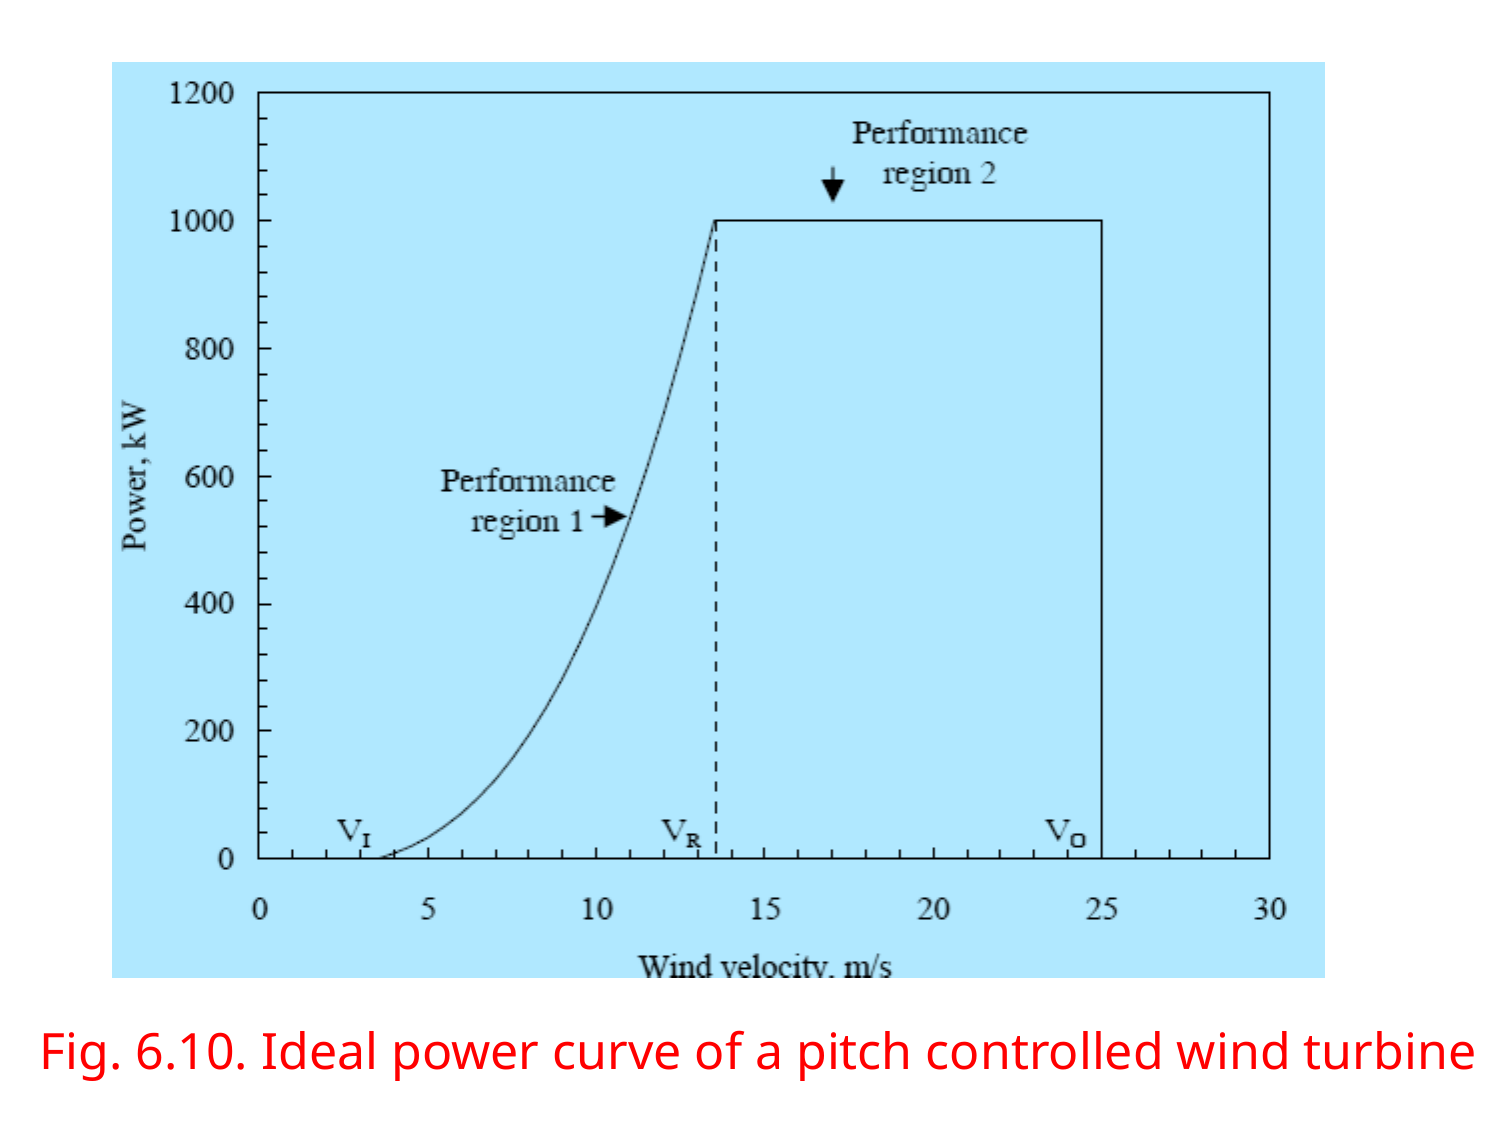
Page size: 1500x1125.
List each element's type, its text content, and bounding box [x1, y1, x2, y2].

picture [112, 62, 1326, 978]
text_box Fig. 6.10. Ideal power curve of a pitch controlled wind turbine [24, 1012, 1500, 1088]
